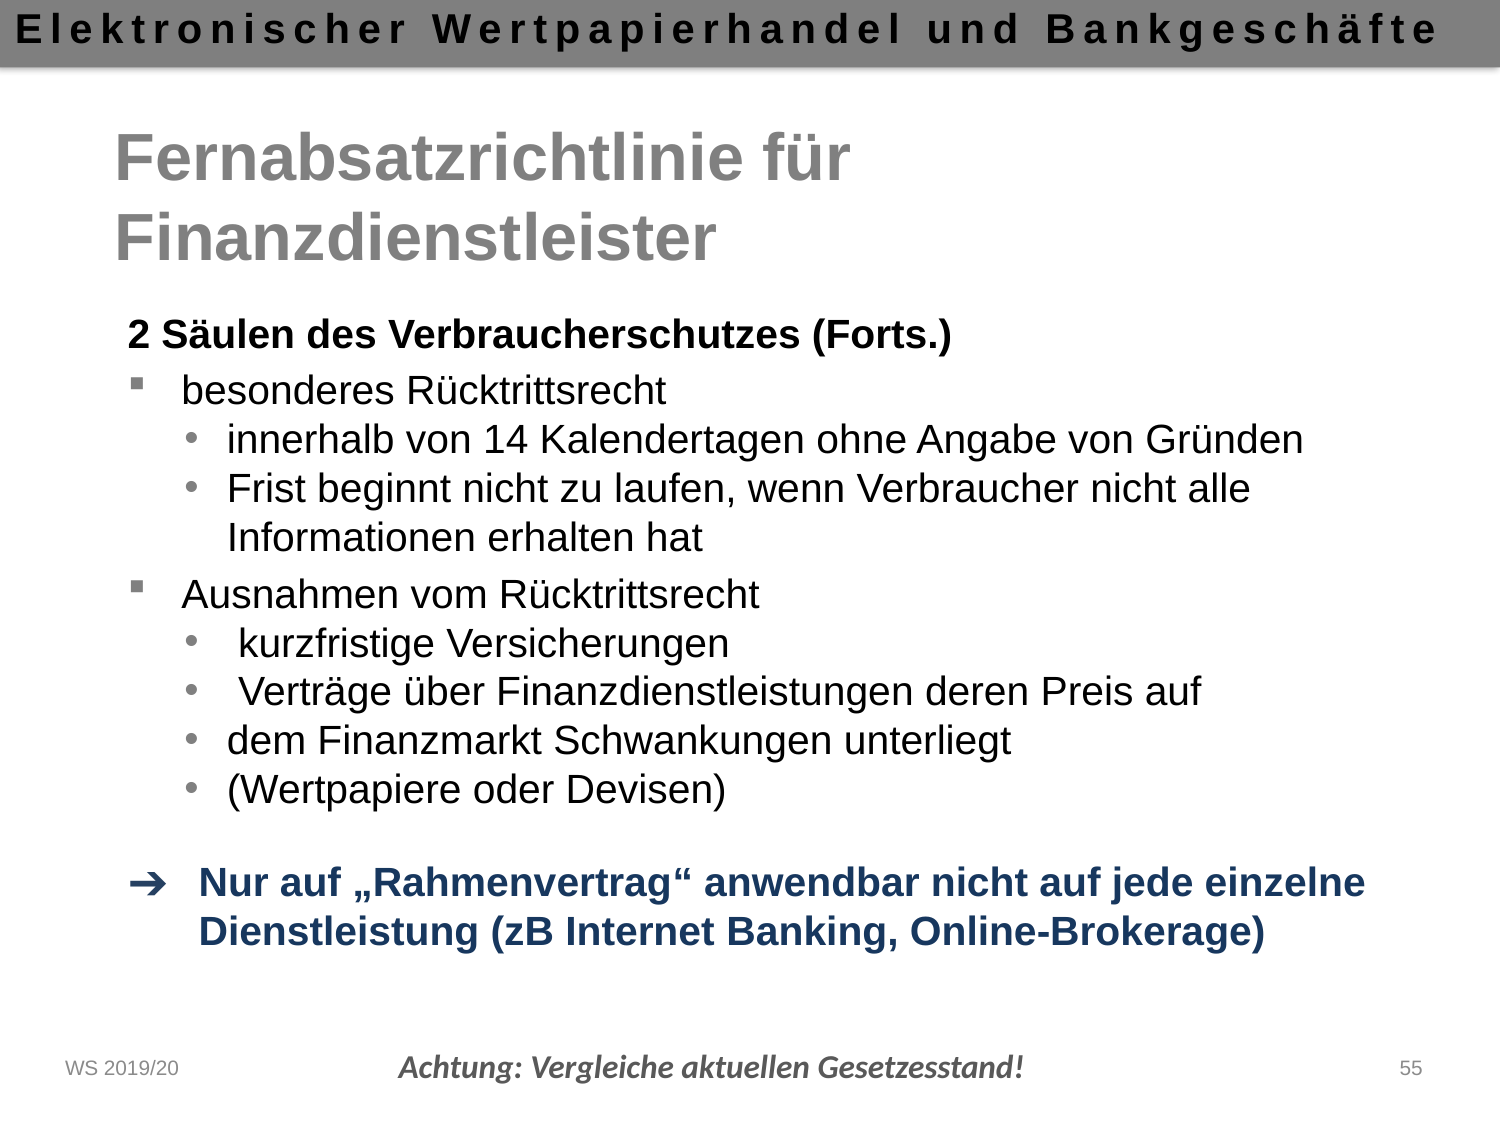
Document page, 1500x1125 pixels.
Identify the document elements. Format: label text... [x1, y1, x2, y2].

text_box Achtung: Vergleiche aktuellen Gesetzesstand! [383, 1037, 1134, 1093]
list 2 Säulen des Verbraucherschutzes (Forts.) besonderes Rücktrittsrecht innerhalb von 14 Kalendertagen ohne Angabe von Gründen Frist beginnt nicht zu laufen, wenn Verbraucher nicht alle Informationen erhalten hat Ausnahmen vom Rücktrittsrecht kurzfristige Versicherungen Verträge über Finanzdienstleistungen deren Preis auf dem Finanzmarkt Schwankungen unterliegt (Wertpapiere oder Devisen) Nur auf „Rahmenvertrag“ anwendbar nicht auf jede einzelne Dienstleistung (zB Internet Banking, Online-Brokerage) [112, 299, 1388, 1013]
title Fernabsatzrichtlinie für Finanzdienstleister [99, 112, 1400, 275]
